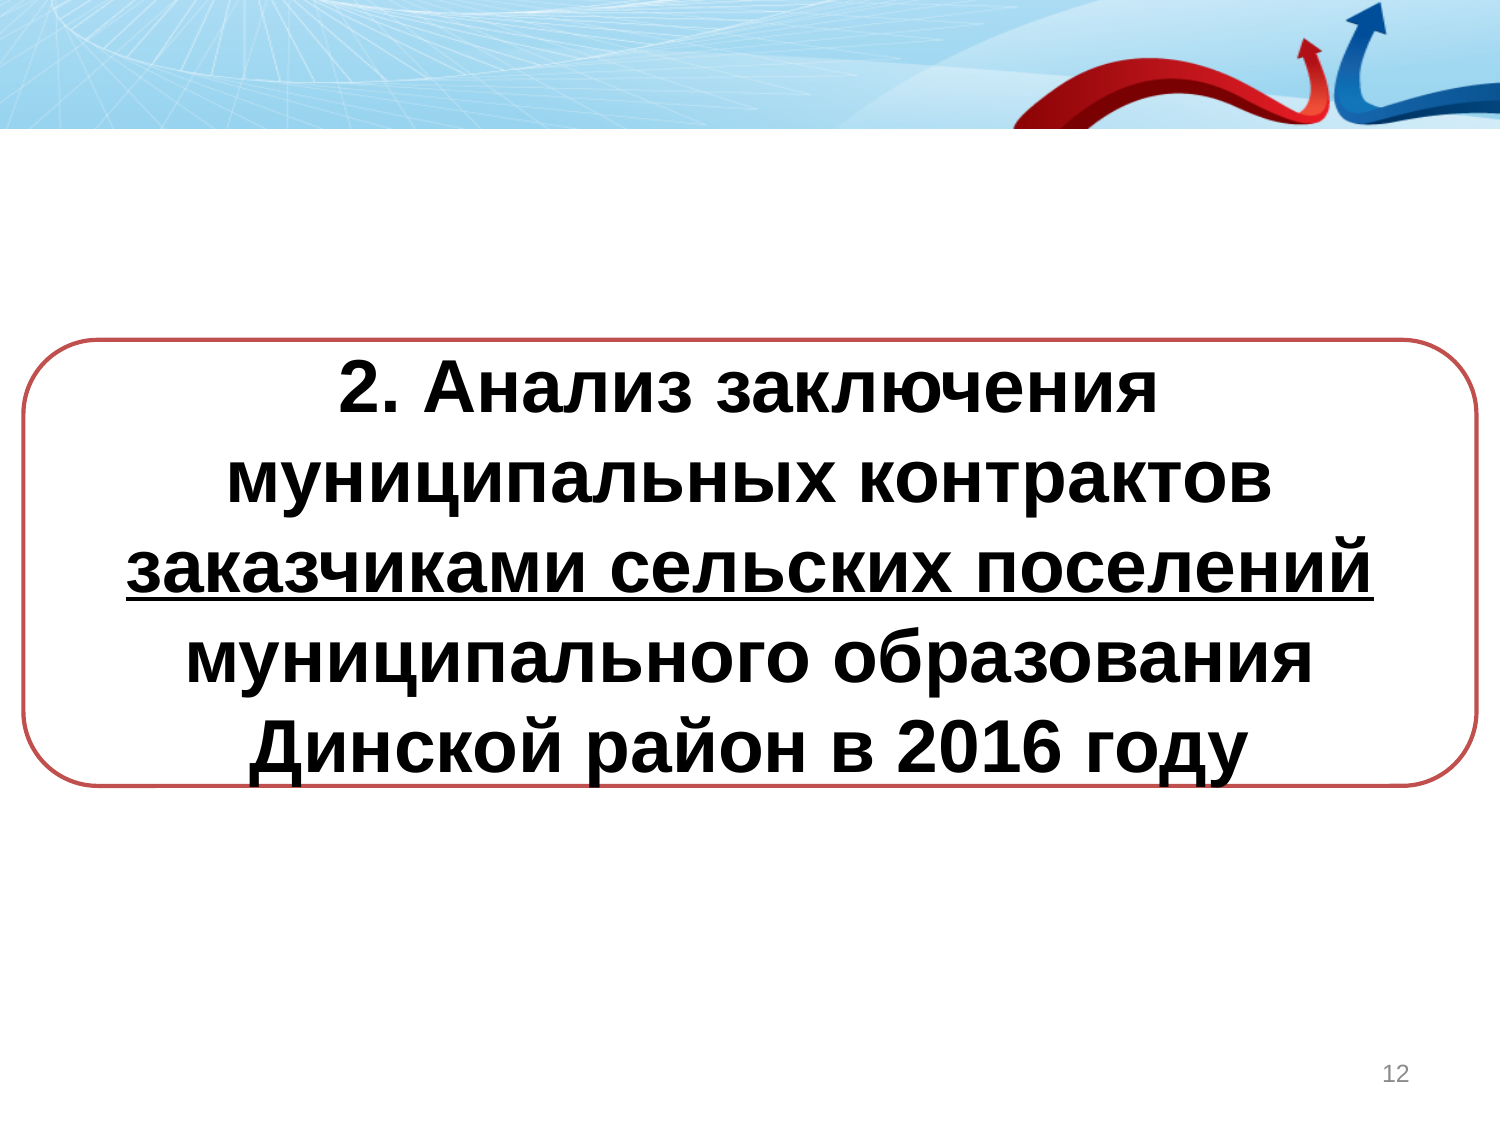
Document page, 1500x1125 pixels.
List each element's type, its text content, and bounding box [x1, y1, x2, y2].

text_box 2. Анализ заключения муниципальных контрактов заказчиками сельских поселений муниципального образования Динской район в 2016 году [21, 337, 1479, 789]
slide_number 12 [1074, 1042, 1425, 1103]
picture [0, 0, 1500, 130]
